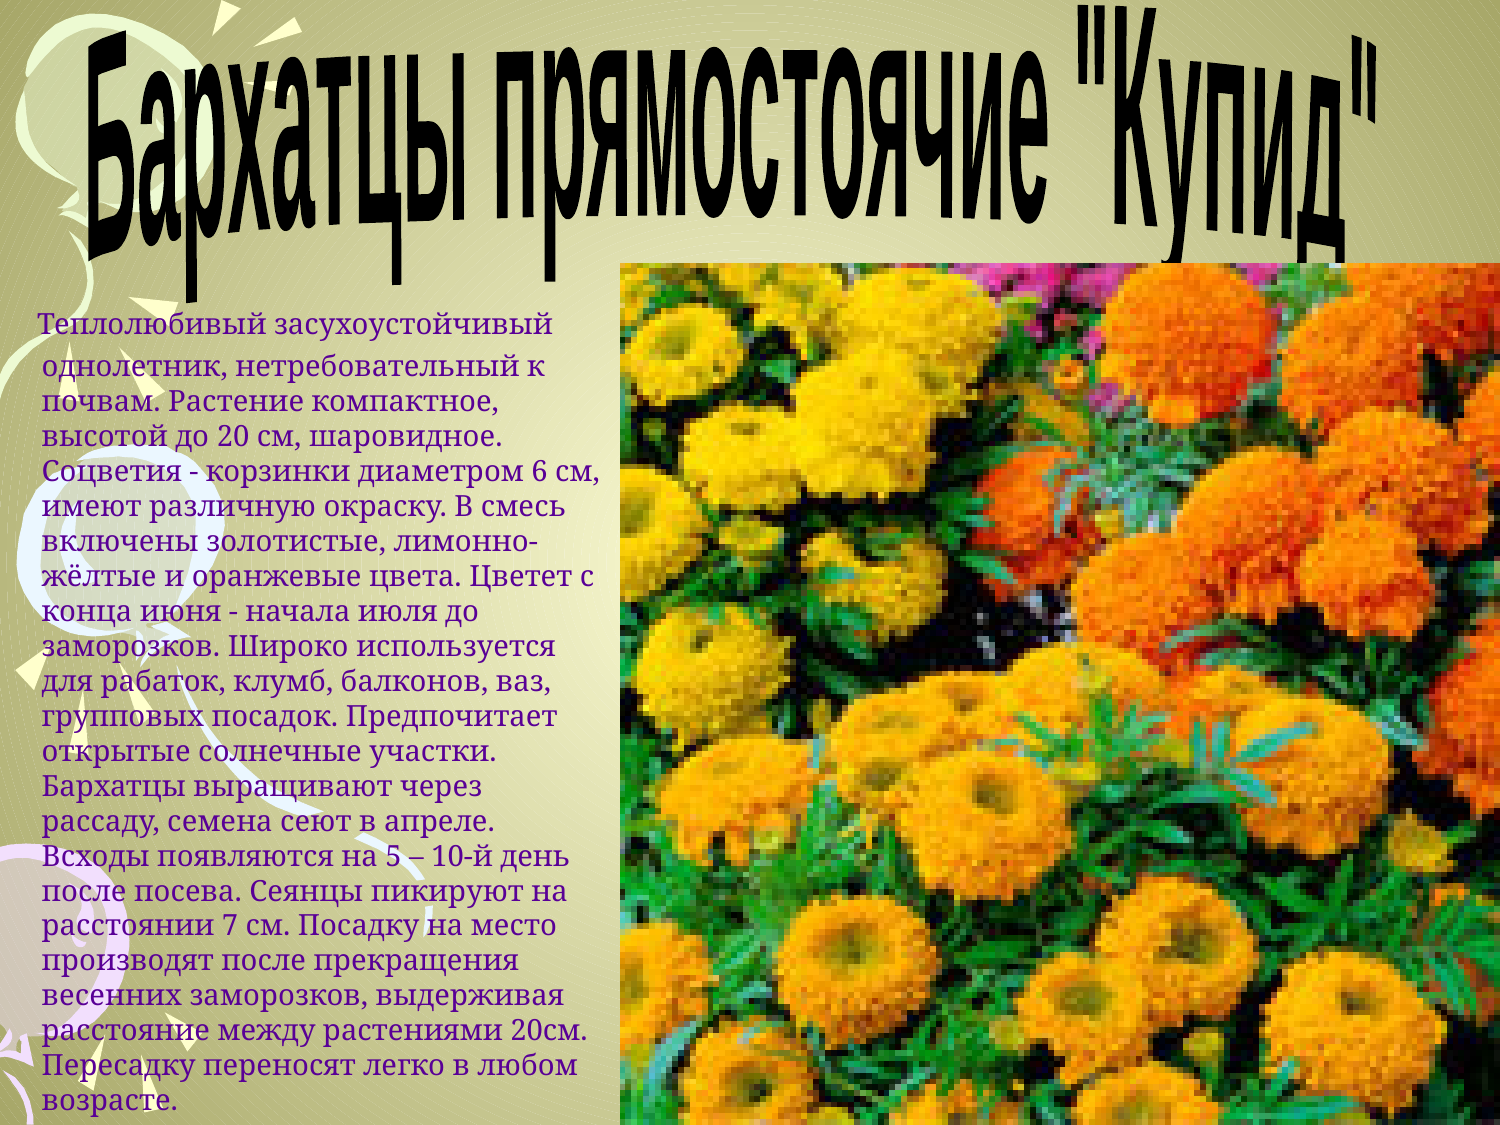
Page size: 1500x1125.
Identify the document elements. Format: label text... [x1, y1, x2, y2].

picture [619, 263, 1500, 1125]
list Теплолюбивый засухоустойчивый однолетник, нетребовательный к почвам. Растение компактное, высотой до 20 см, шаровидное. Соцветия - корзинки диаметром 6 см, имеют различную окраску. В смесь включены золотистые, лимонно-жёлтые и оранжевые цвета. Цветет с конца июня - начала июля до заморозков. Широко используется для рабаток, клумб, балконов, ваз, групповых посадок. Предпочитает открытые солнечные участки. Бархатцы выращивают через рассаду, семена сеют в апреле. Всходы появляются на 5 – 10-й день после посева. Сеянцы пикируют на расстоянии 7 см. Посадку на место производят после прекращения весенних заморозков, выдерживая расстояние между растениями 20см. Пересадку переносят легко в любом возрасте. [0, 259, 621, 1125]
